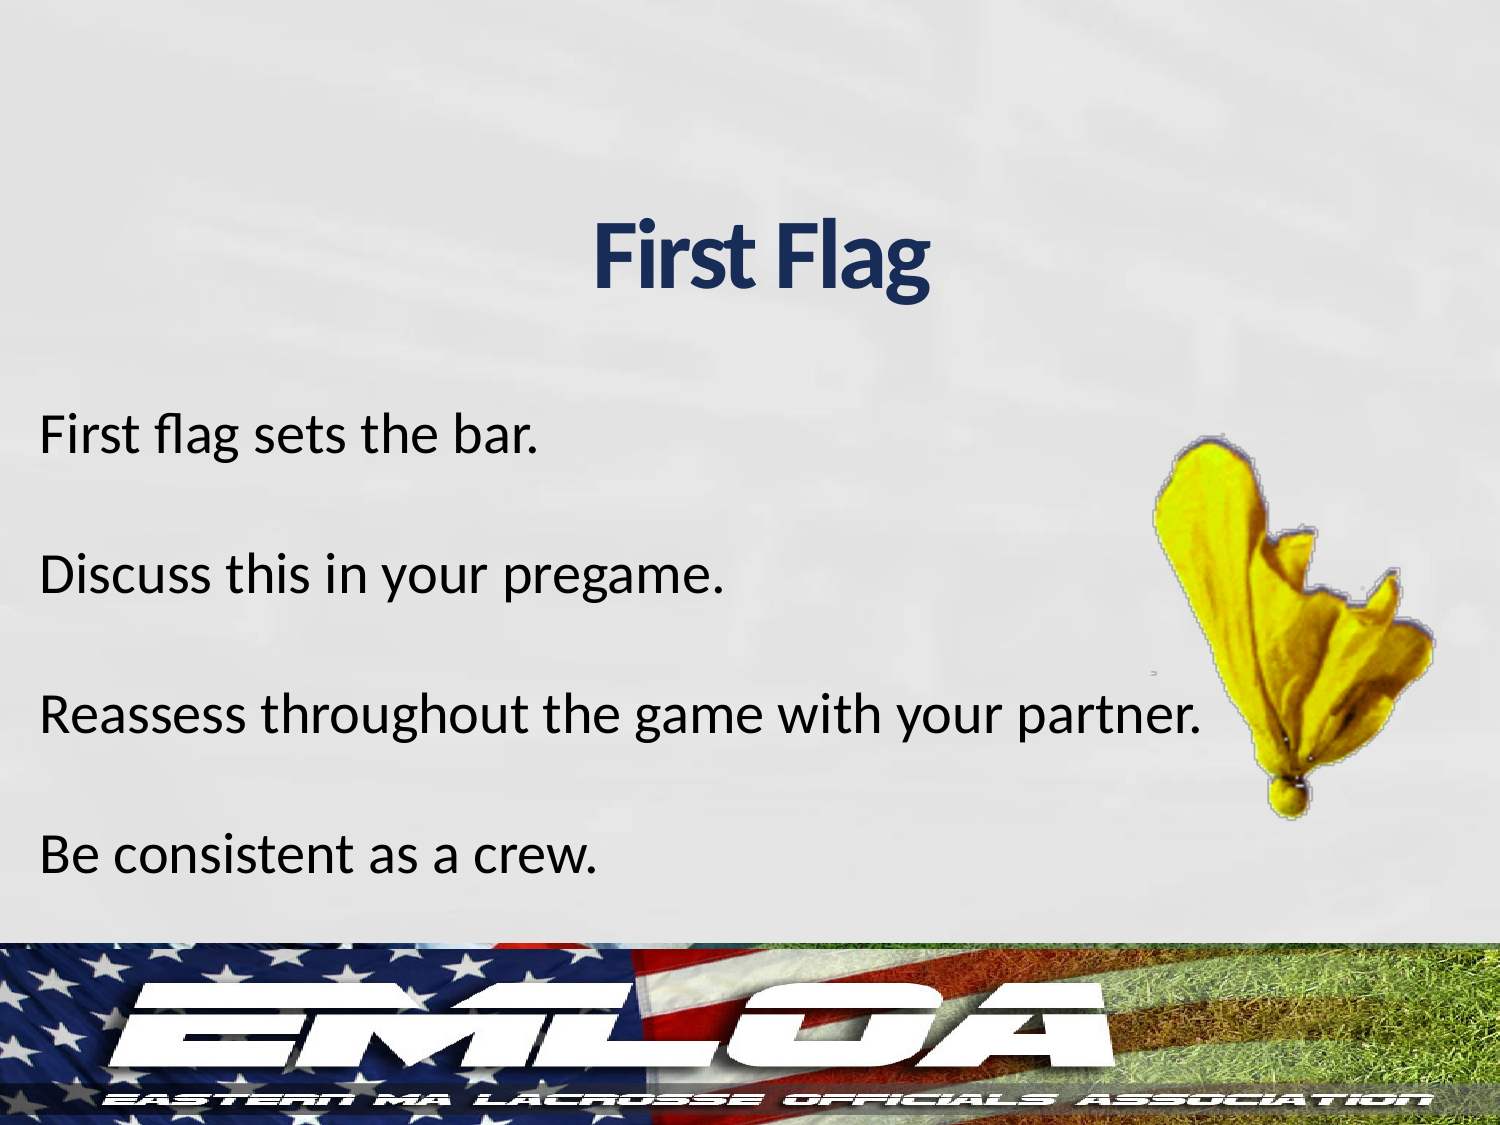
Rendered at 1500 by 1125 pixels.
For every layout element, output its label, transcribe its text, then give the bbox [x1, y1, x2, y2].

text_box First flag sets the bar. Discuss this in your pregame. Reassess throughout the game with your partner. Be consistent as a crew. [24, 387, 1253, 898]
picture [0, 0, 1500, 1125]
title First Flag [86, 161, 1438, 351]
